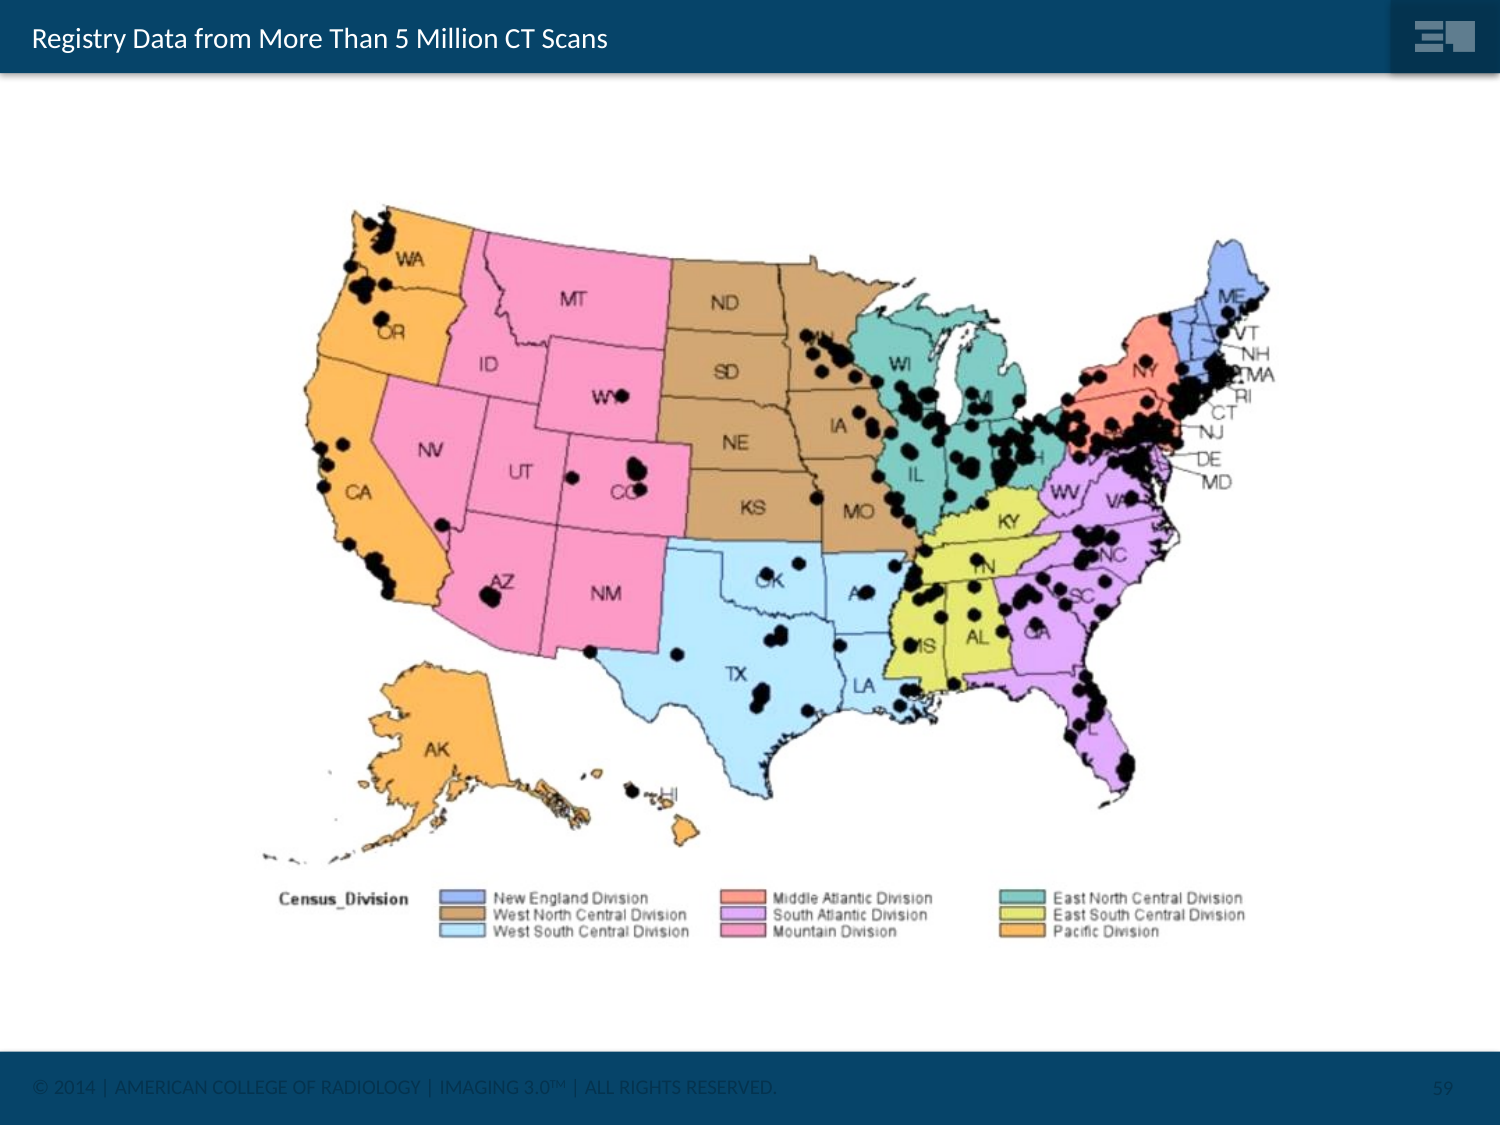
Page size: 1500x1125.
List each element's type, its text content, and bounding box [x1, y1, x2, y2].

picture [1415, 21, 1475, 52]
picture [254, 178, 1279, 948]
title Registry Data from More Than 5 Million CT Scans [31, 0, 1391, 74]
slide_number 59 [1402, 1060, 1469, 1121]
